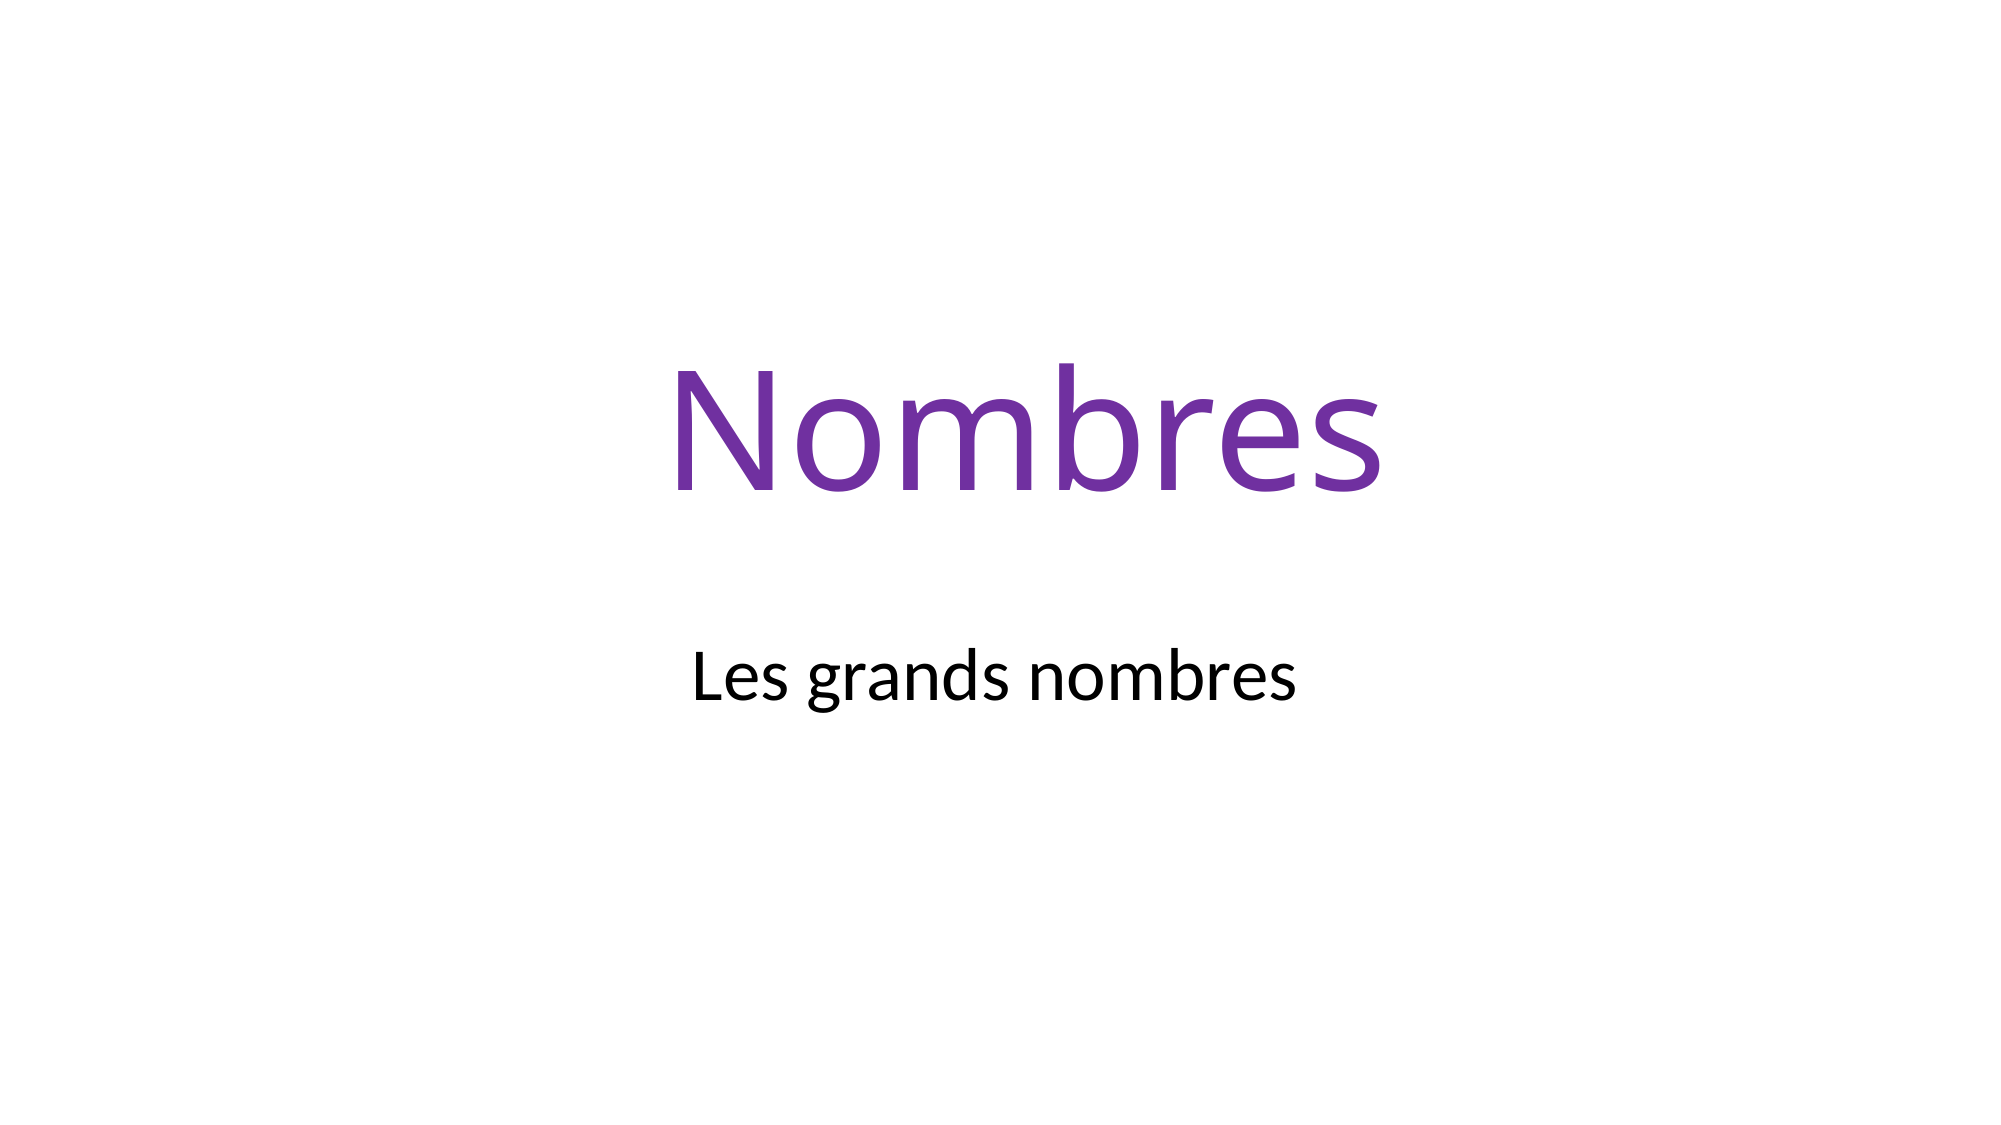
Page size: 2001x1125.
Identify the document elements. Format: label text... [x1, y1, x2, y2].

title Nombres [250, 142, 1800, 535]
subtitle Les grands nombres [209, 590, 1780, 863]
